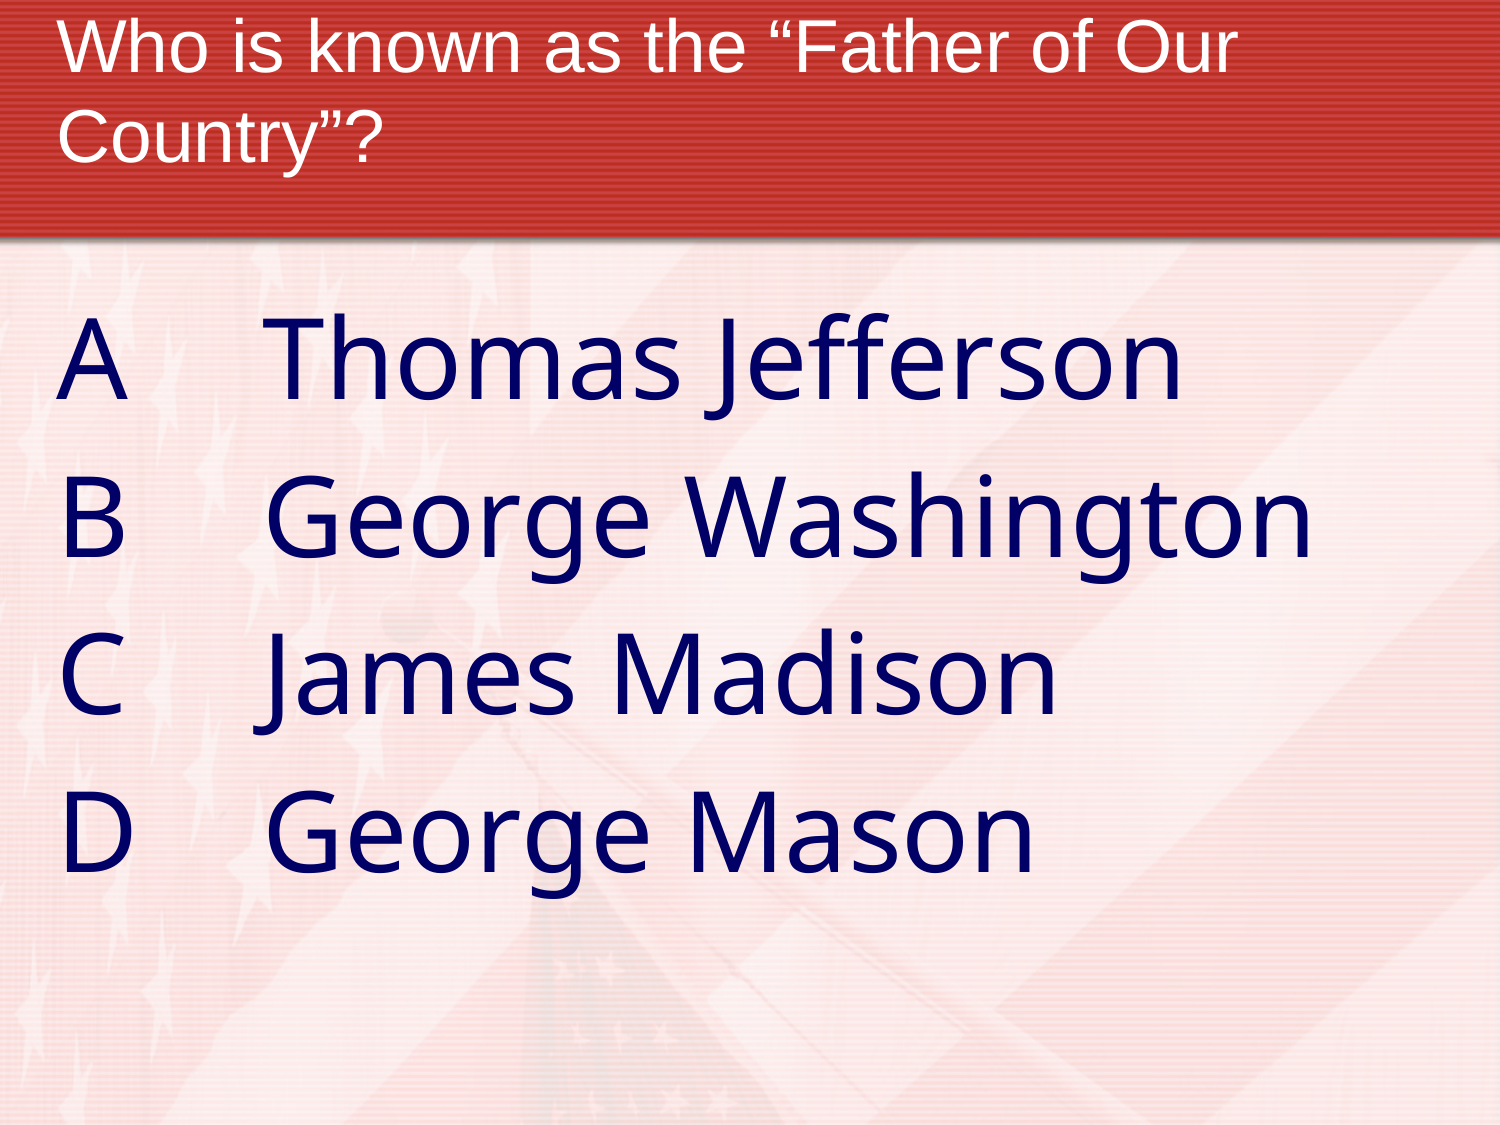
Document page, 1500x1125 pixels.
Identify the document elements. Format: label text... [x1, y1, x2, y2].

title Who is known as the “Father of Our Country”? [40, 42, 1460, 186]
picture [0, 0, 1500, 1125]
list A Thomas Jefferson B George Washington C James Madison D George Mason [40, 279, 1460, 1095]
